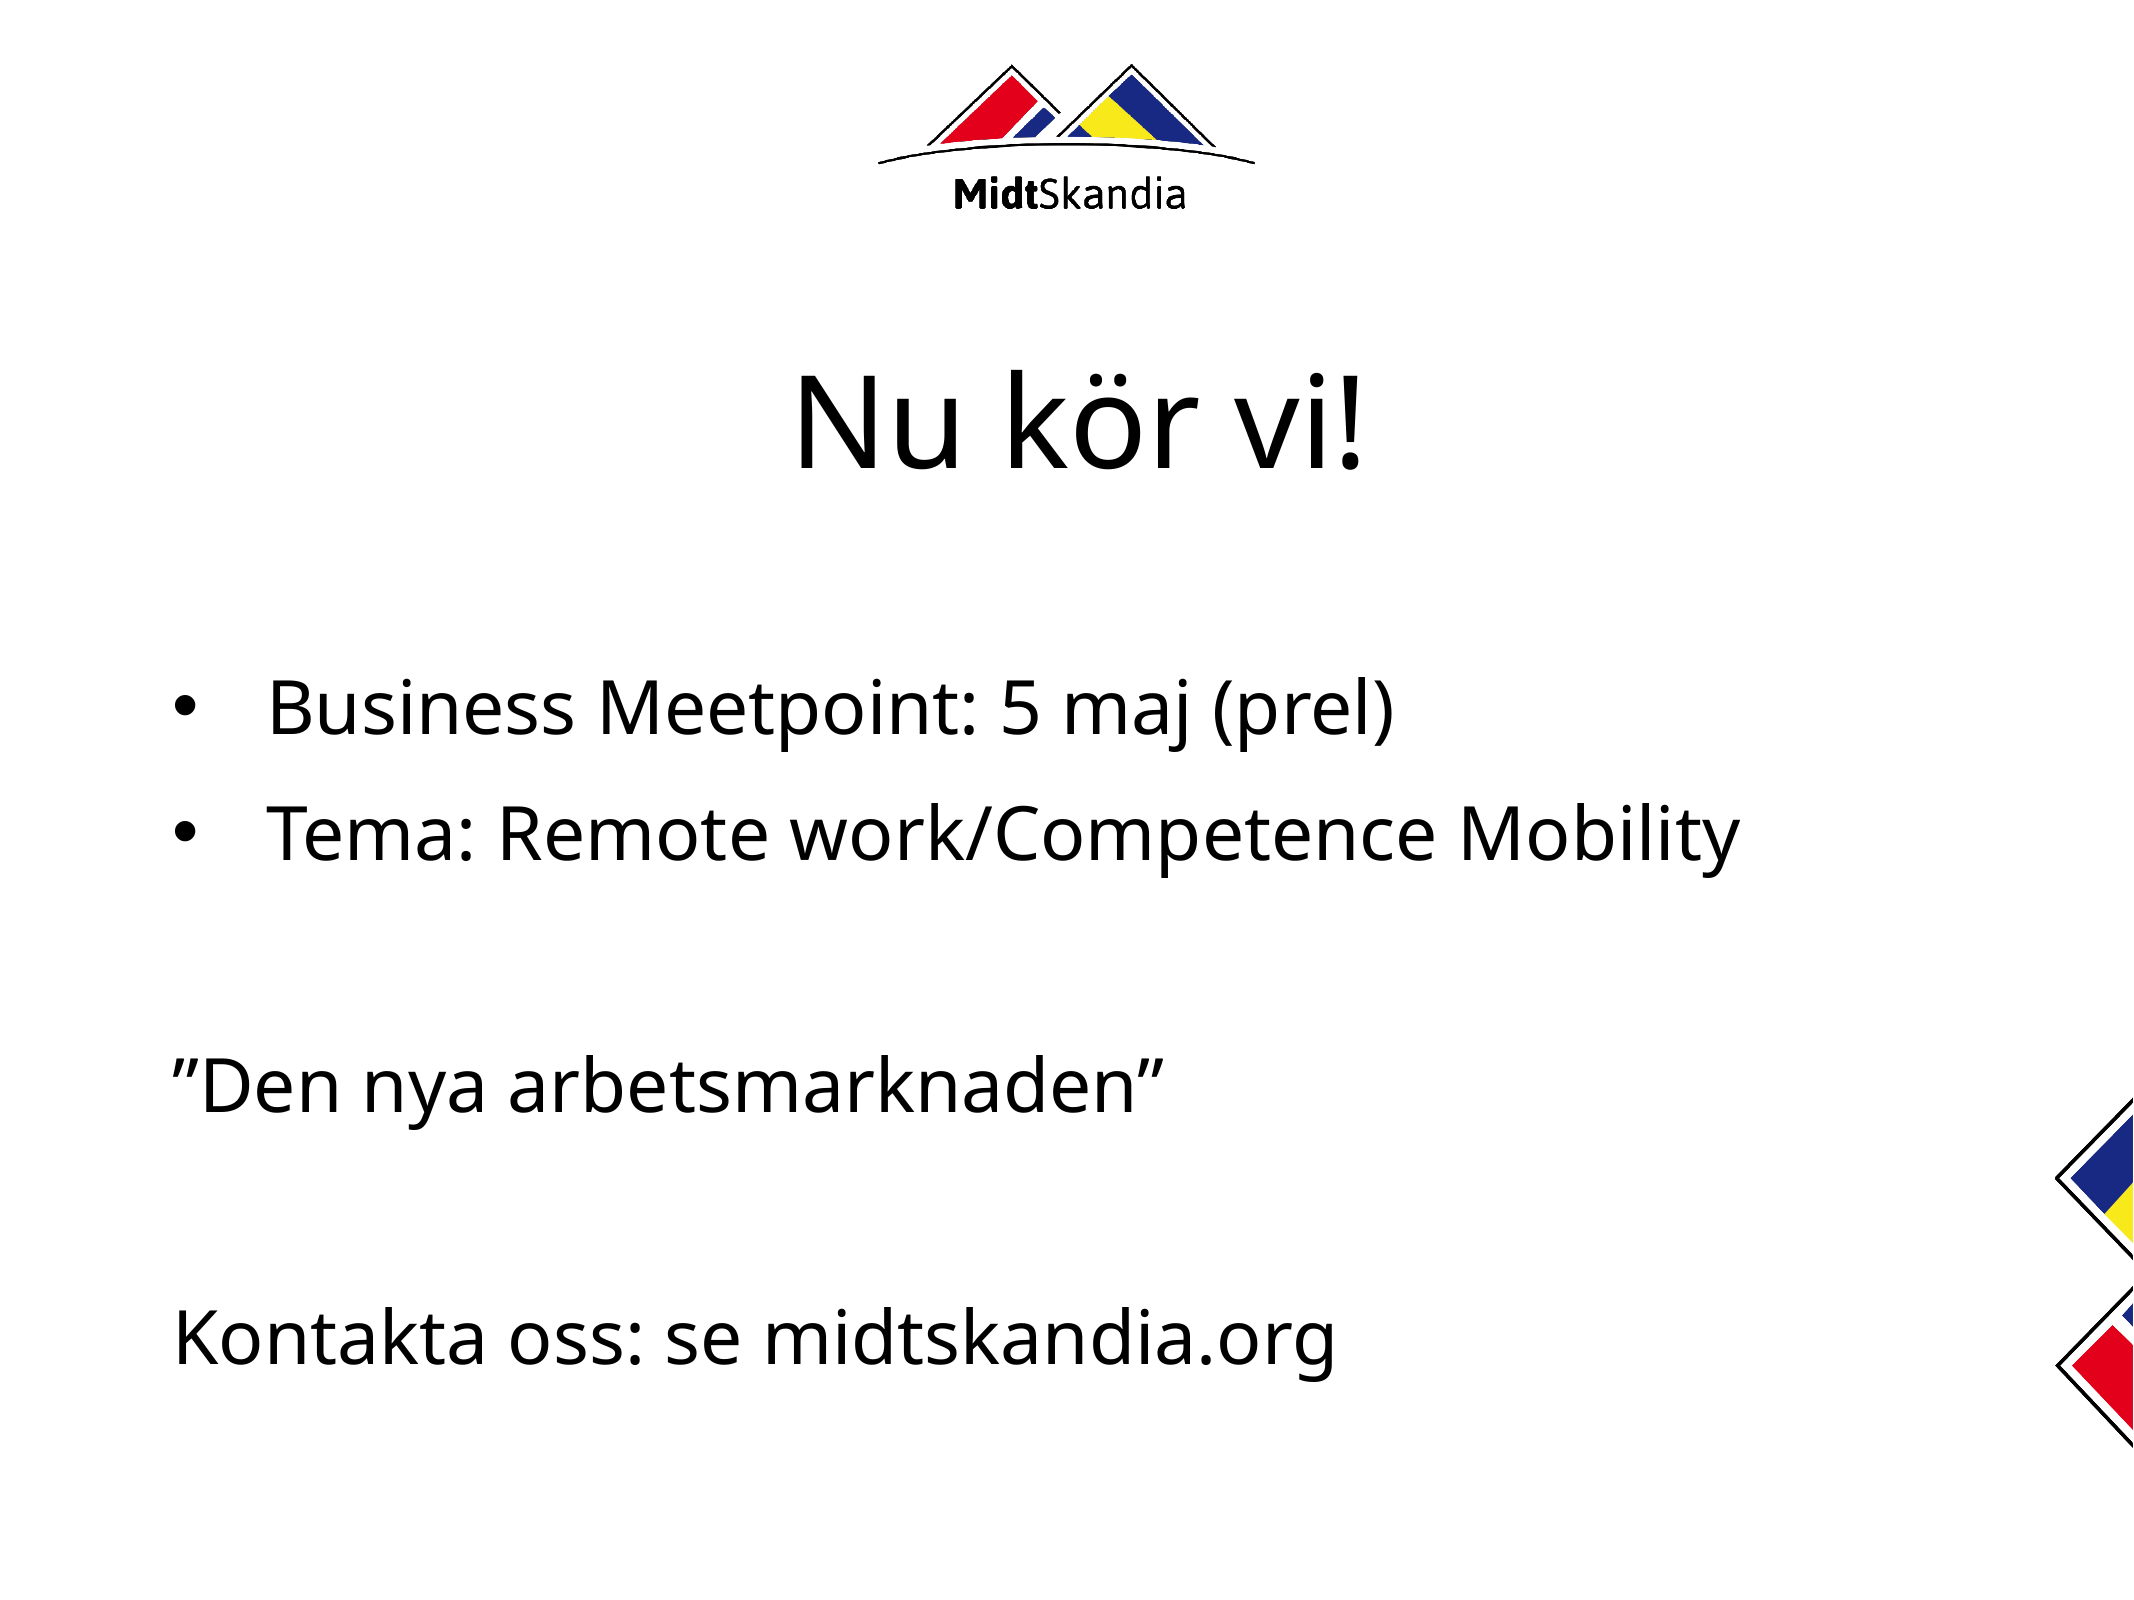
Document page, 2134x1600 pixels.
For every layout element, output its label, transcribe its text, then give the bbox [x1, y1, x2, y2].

picture [2055, 1097, 2133, 1448]
list Business Meetpoint: 5 maj (prel) Tema: Remote work/Competence Mobility ”Den nya arbetsmarknaden” Kontakta oss: se midtskandia.org [163, 524, 1993, 1419]
list Nu kör vi! [165, 330, 1993, 506]
picture [878, 64, 1255, 219]
